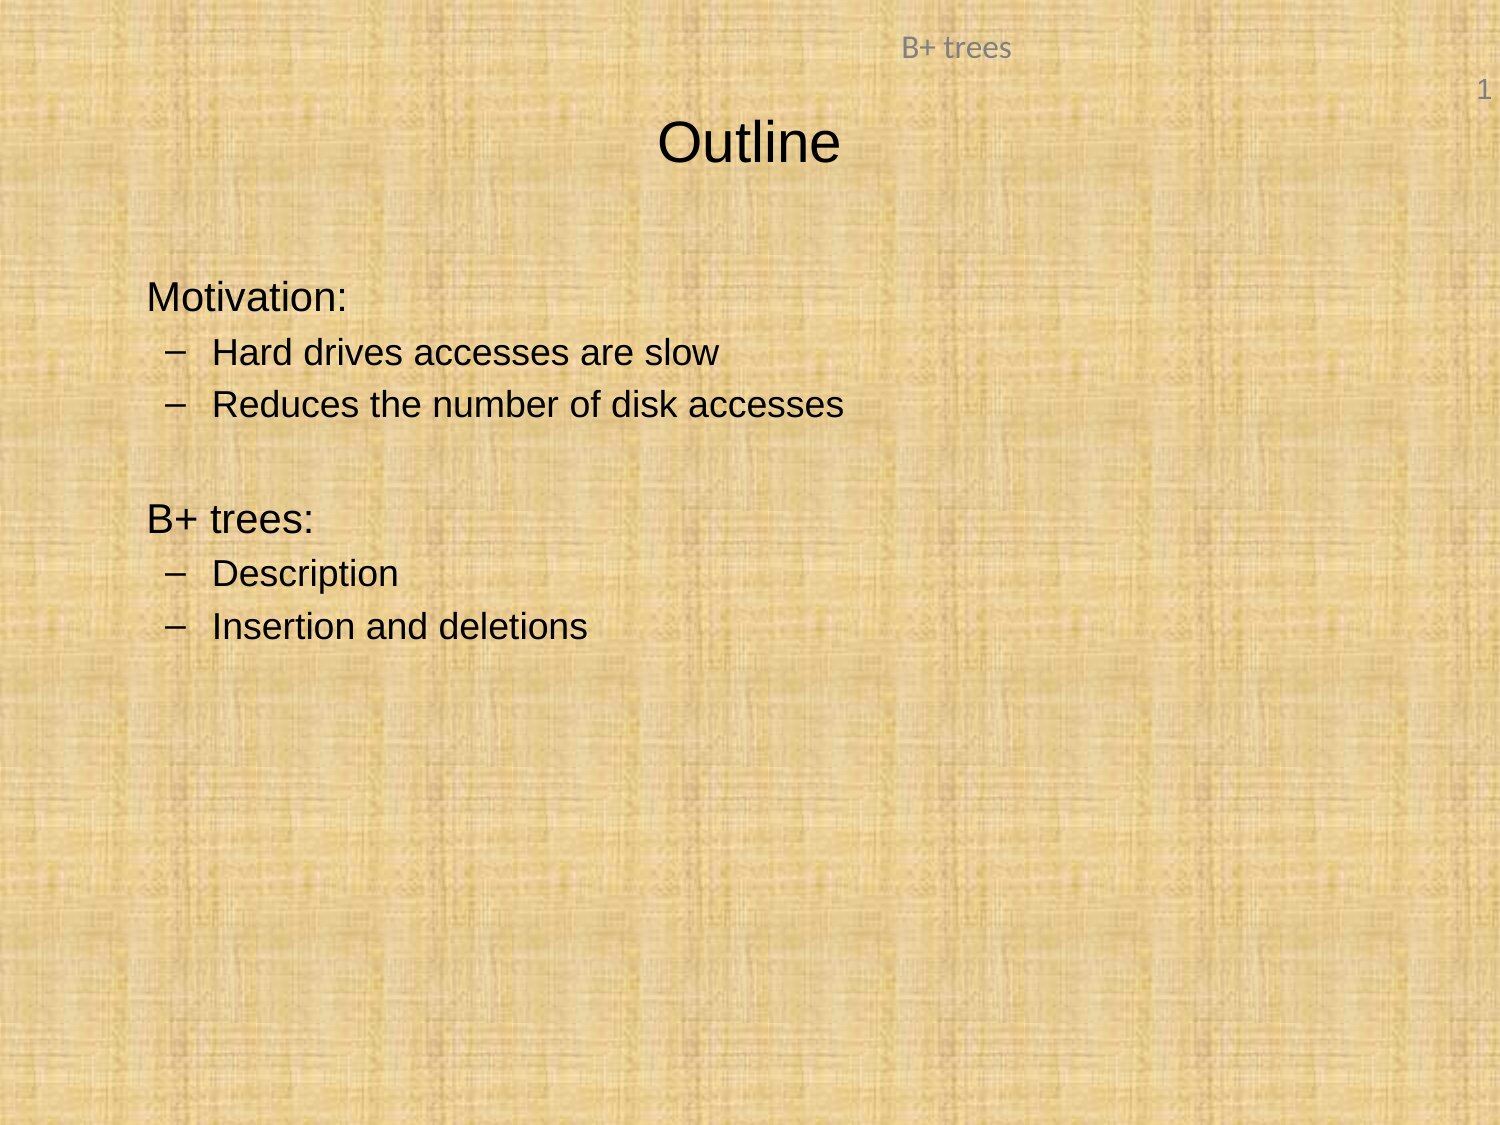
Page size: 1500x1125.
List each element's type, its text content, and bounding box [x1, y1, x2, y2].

picture [0, 0, 1500, 1125]
list Motivation: Hard drives accesses are slow Reduces the number of disk accesses B+ trees: Description Insertion and deletions [74, 262, 1426, 1006]
title Outline [74, 44, 1426, 233]
